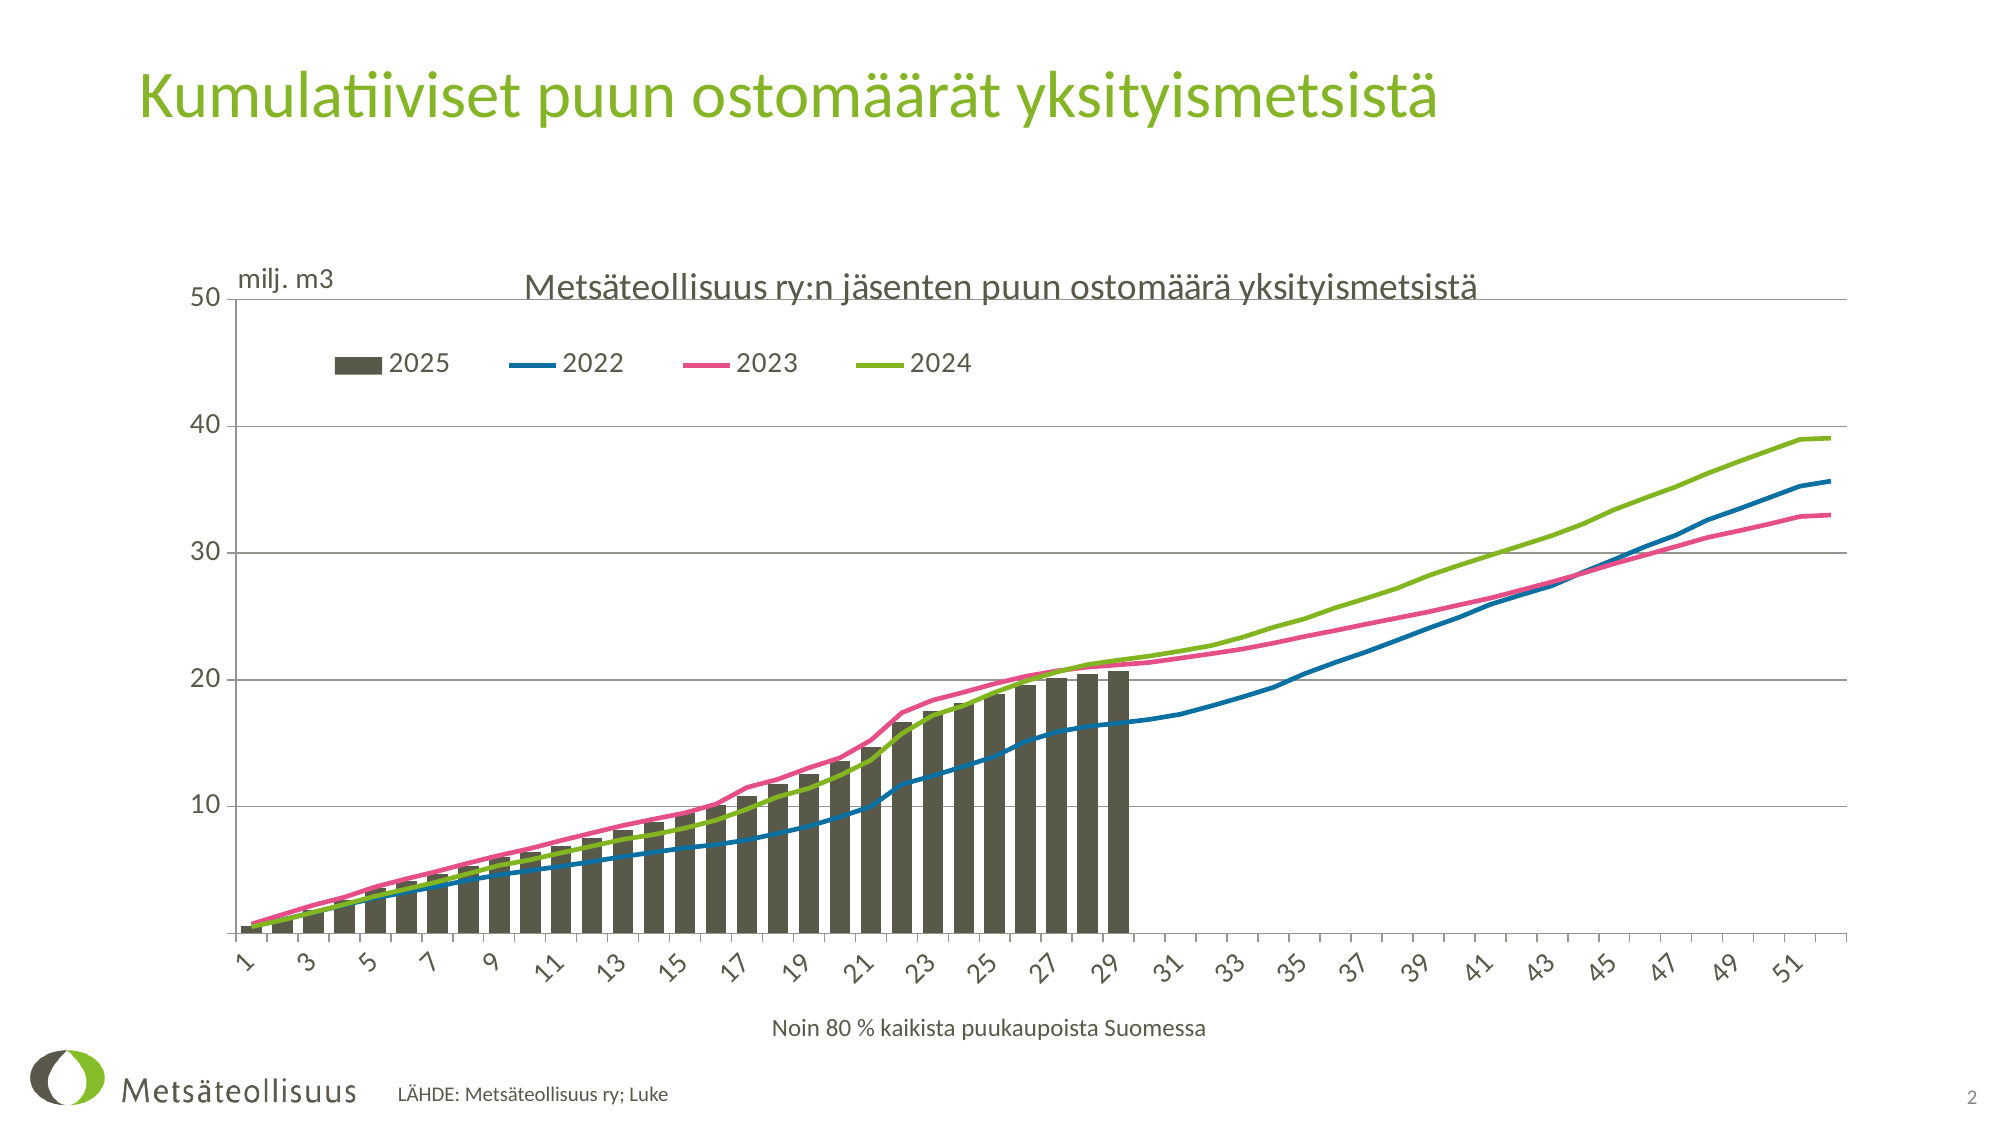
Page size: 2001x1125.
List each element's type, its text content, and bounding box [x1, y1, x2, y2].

slide_number 2 [1898, 1085, 1978, 1114]
text_box Noin 80 % kaikista puukaupoista Suomessa [756, 1021, 1249, 1052]
picture [29, 1049, 356, 1106]
title Kumulatiiviset puun ostomäärät yksityismetsistä [124, 59, 1878, 207]
chart [124, 235, 1878, 1011]
